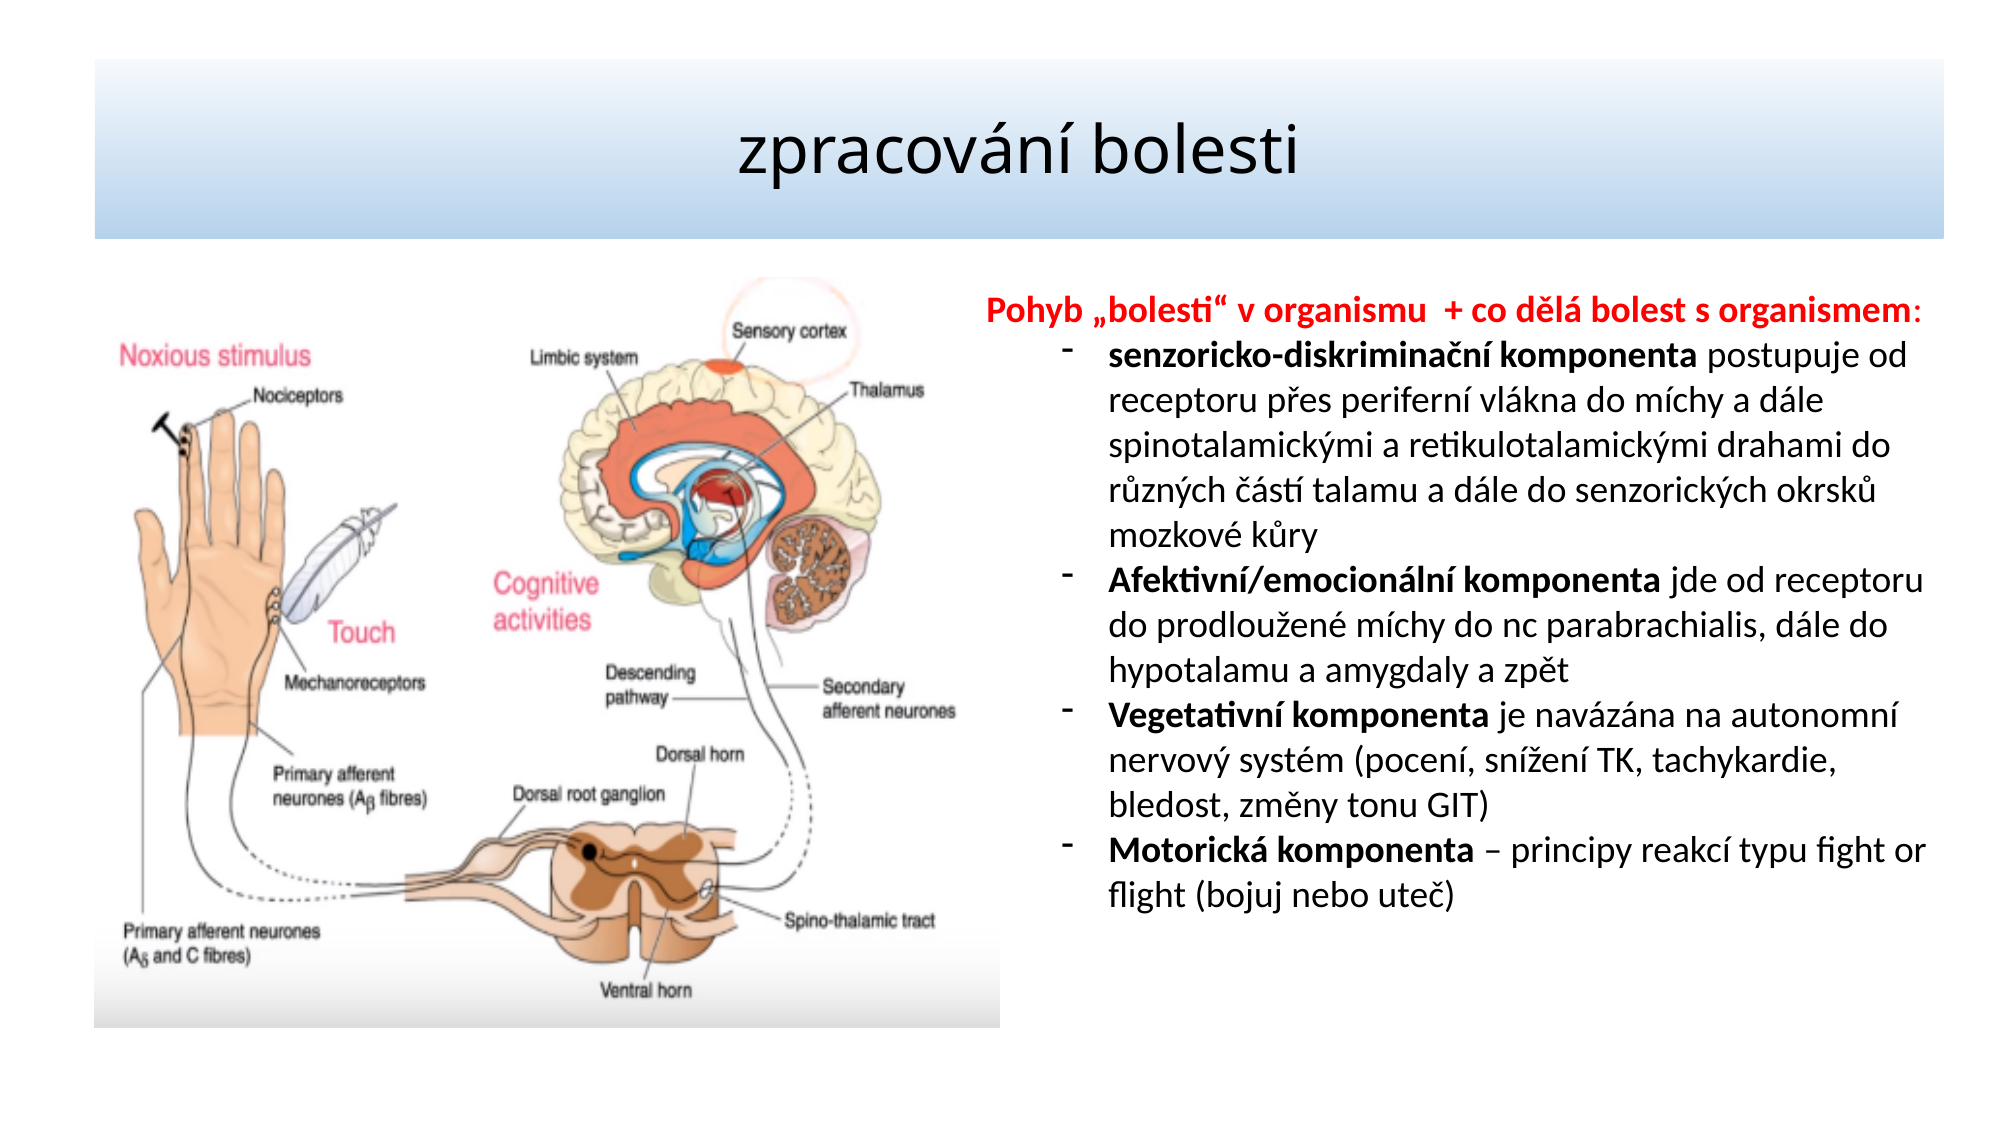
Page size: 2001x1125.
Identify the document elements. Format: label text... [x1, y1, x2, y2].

text_box Pohyb „bolesti“ v organismu + co dělá bolest s organismem: senzoricko-diskriminační komponenta postupuje od receptoru přes periferní vlákna do míchy a dále spinotalamickými a retikulotalamickými drahami do různých částí talamu a dále do senzorických okrsků mozkové kůry Afektivní/emocionální komponenta jde od receptoru do prodloužené míchy do nc parabrachialis, dále do hypotalamu a amygdaly a zpět Vegetativní komponenta je navázána na autonomní nervový systém (pocení, snížení TK, tachykardie, bledost, změny tonu GIT) Motorická komponenta – principy reakcí typu fight or flight (bojuj nebo uteč) [1000, 277, 1944, 1012]
picture [94, 277, 1000, 1028]
title zpracování bolesti [94, 59, 1944, 239]
